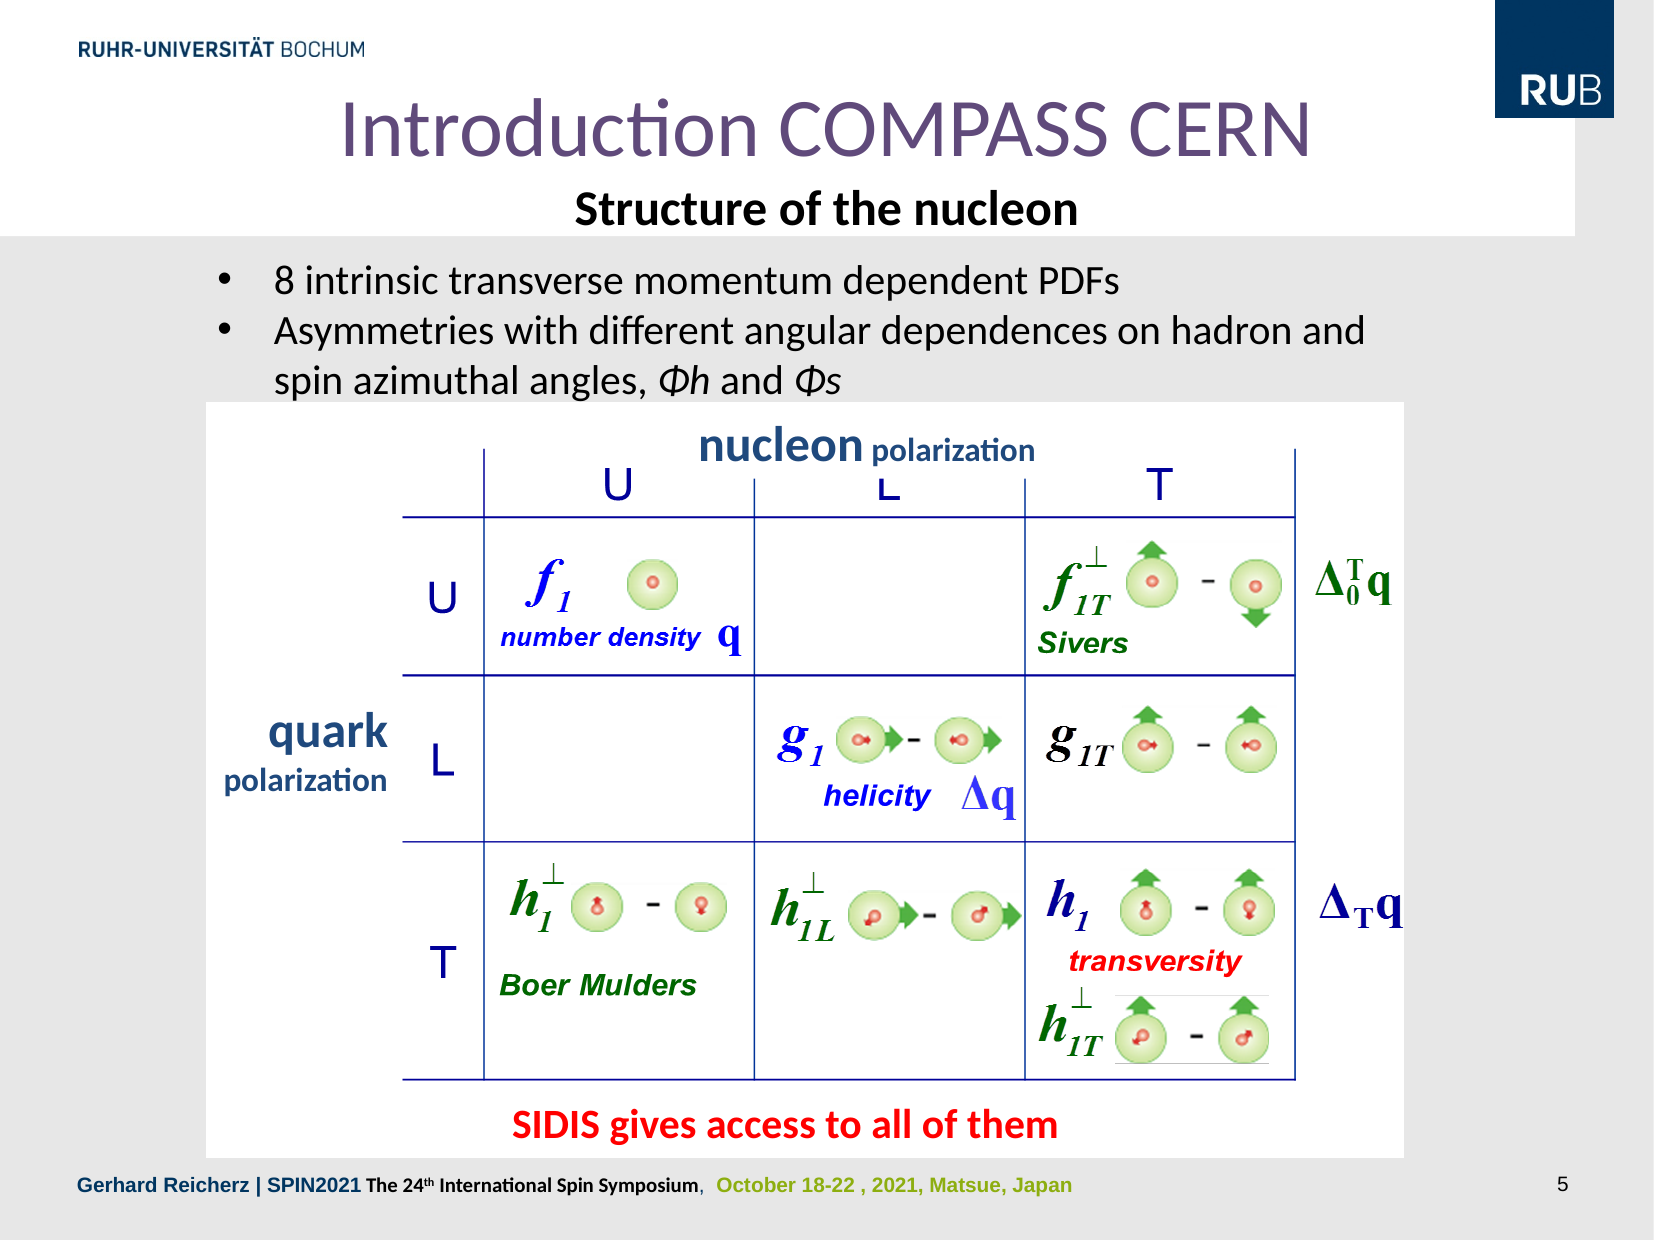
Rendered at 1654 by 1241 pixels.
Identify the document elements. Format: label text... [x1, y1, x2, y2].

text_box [196, 386, 1410, 1158]
picture [79, 37, 364, 57]
text_box Structure of the nucleon [143, 168, 1511, 244]
title Introduction COMPASS CERN [113, 66, 1540, 198]
text_box 8 intrinsic transverse momentum dependent PDFs Asymmetries with different angular dependences on hadron and spin azimuthal angles, Φh and Φs [202, 245, 1382, 385]
picture [1495, 0, 1614, 118]
